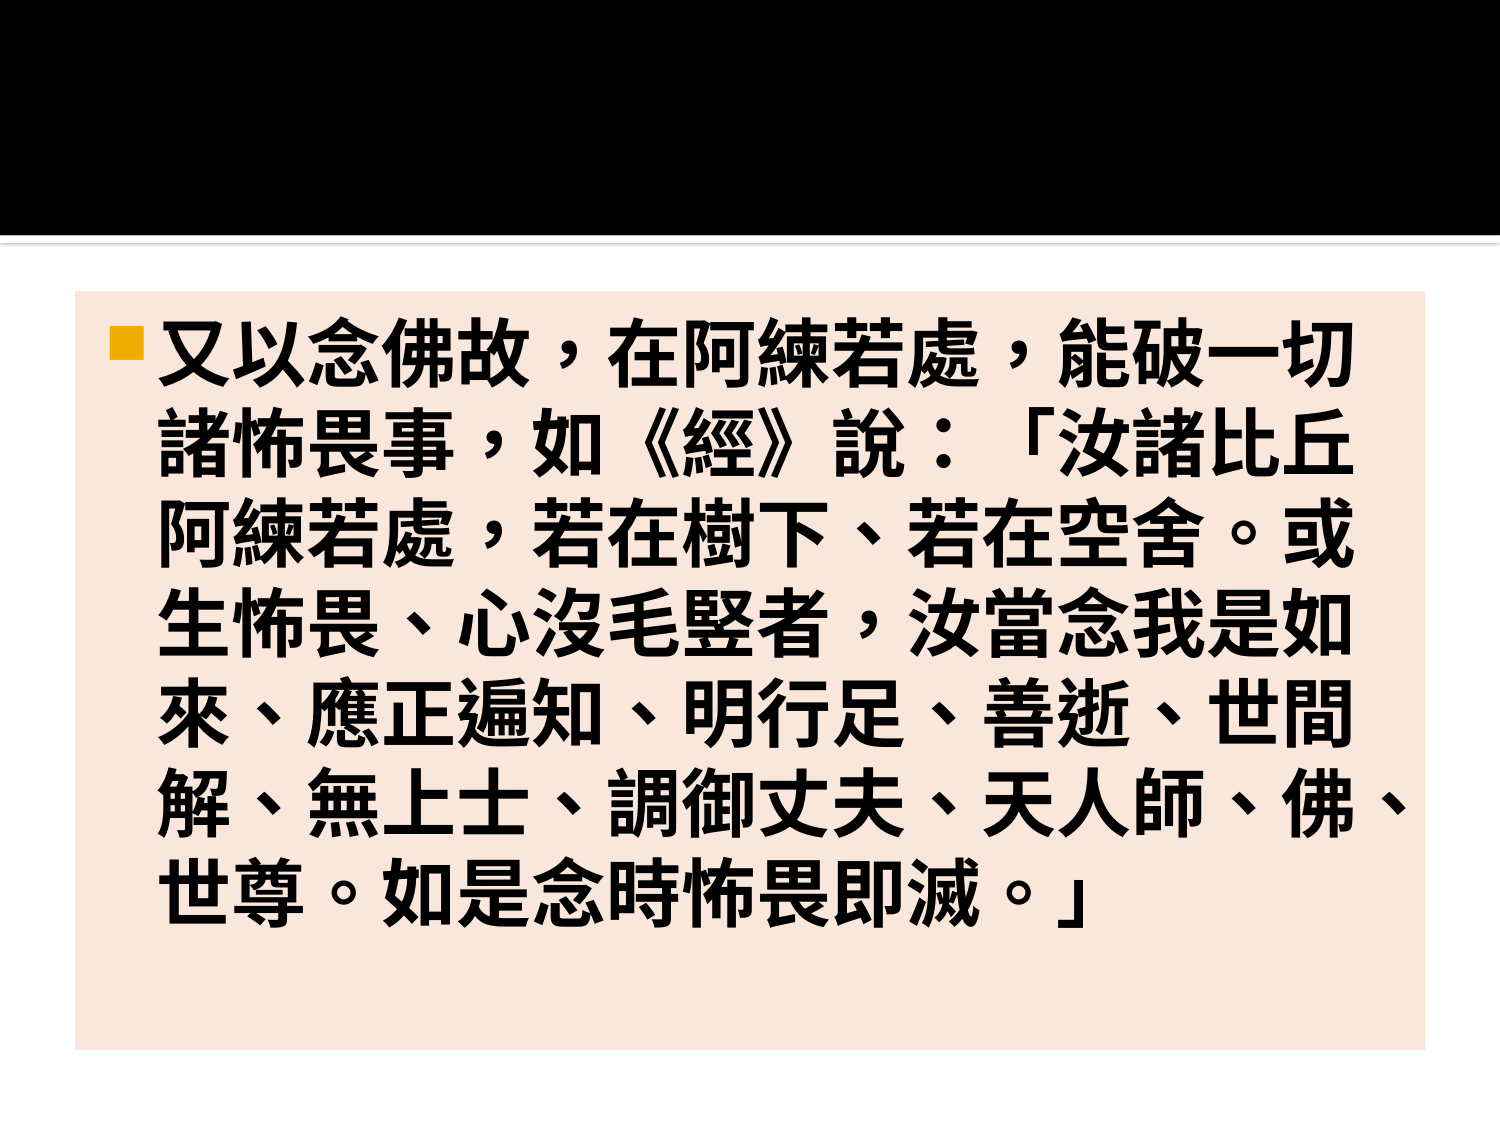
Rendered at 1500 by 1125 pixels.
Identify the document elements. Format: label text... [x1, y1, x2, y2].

list 又以念佛故，在阿練若處，能破一切諸怖畏事，如《經》說：「汝諸比丘阿練若處，若在樹下、若在空舍。或生怖畏、心沒毛竪者，汝當念我是如來、應正遍知、明行足、善逝、世間解、無上士、調御丈夫、天人師、佛、世尊。如是念時怖畏即滅。」 [75, 291, 1425, 1050]
